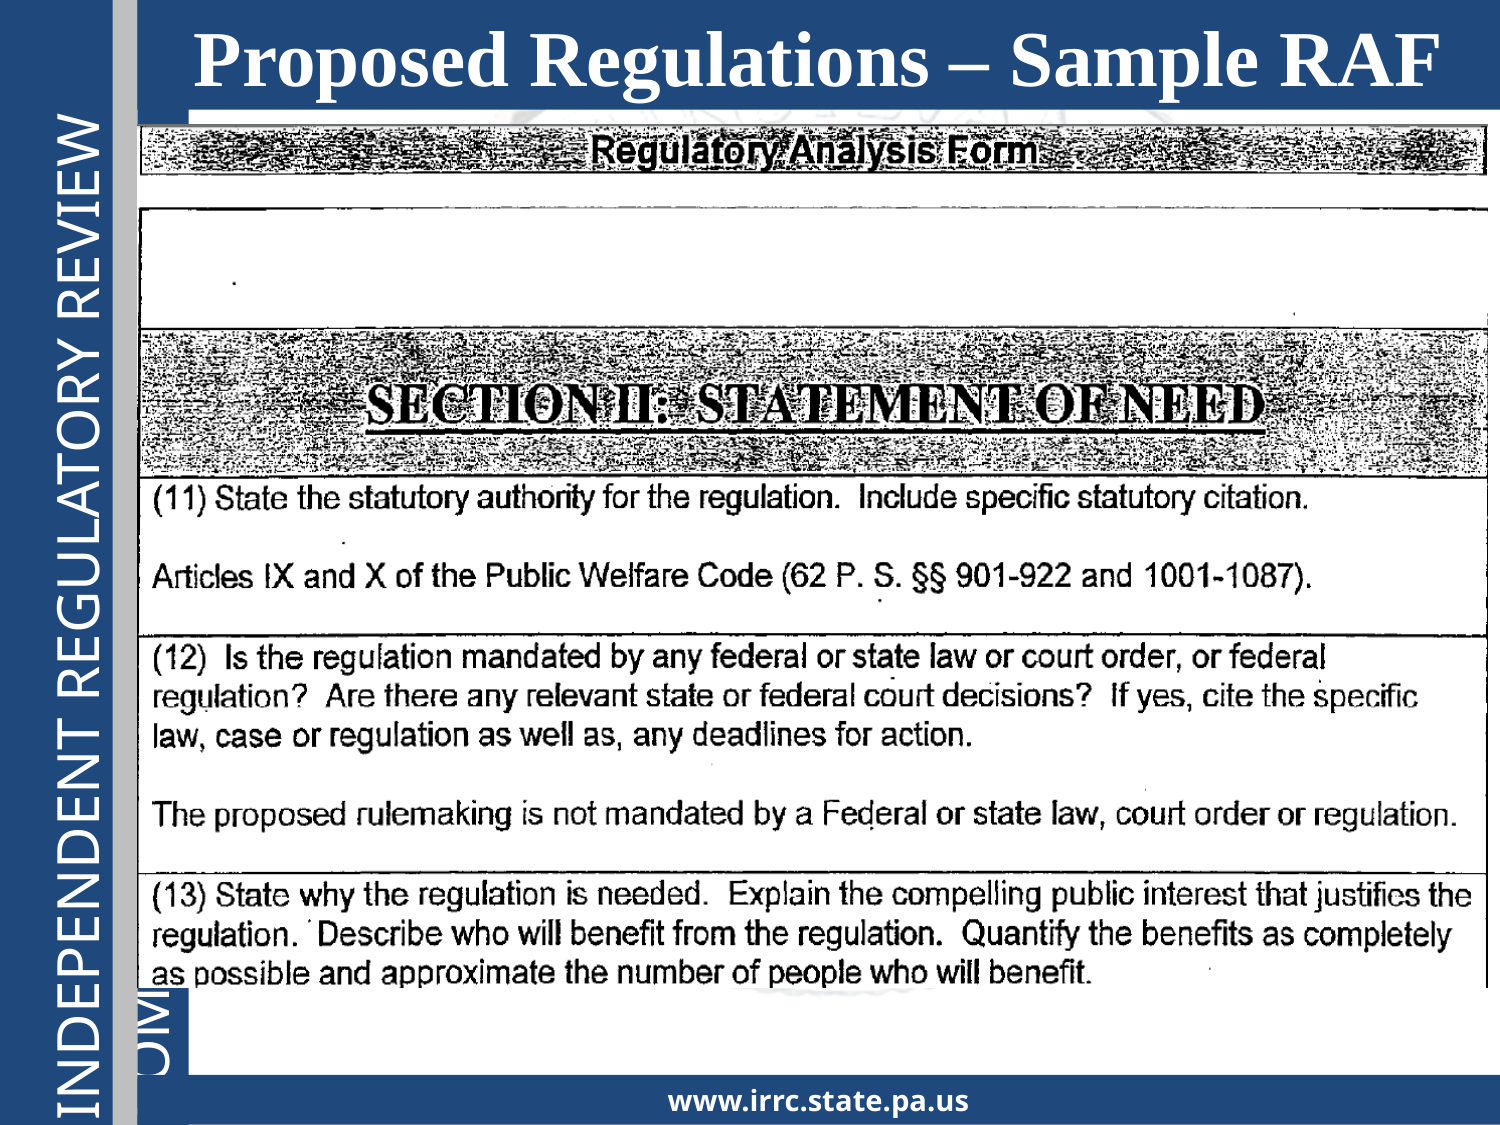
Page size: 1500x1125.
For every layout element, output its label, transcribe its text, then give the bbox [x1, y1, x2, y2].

text_box Proposed Regulations – Sample RAF [137, 0, 1500, 110]
text_box www.irrc.state.pa.us [137, 1074, 1500, 1125]
picture [137, 124, 1488, 988]
